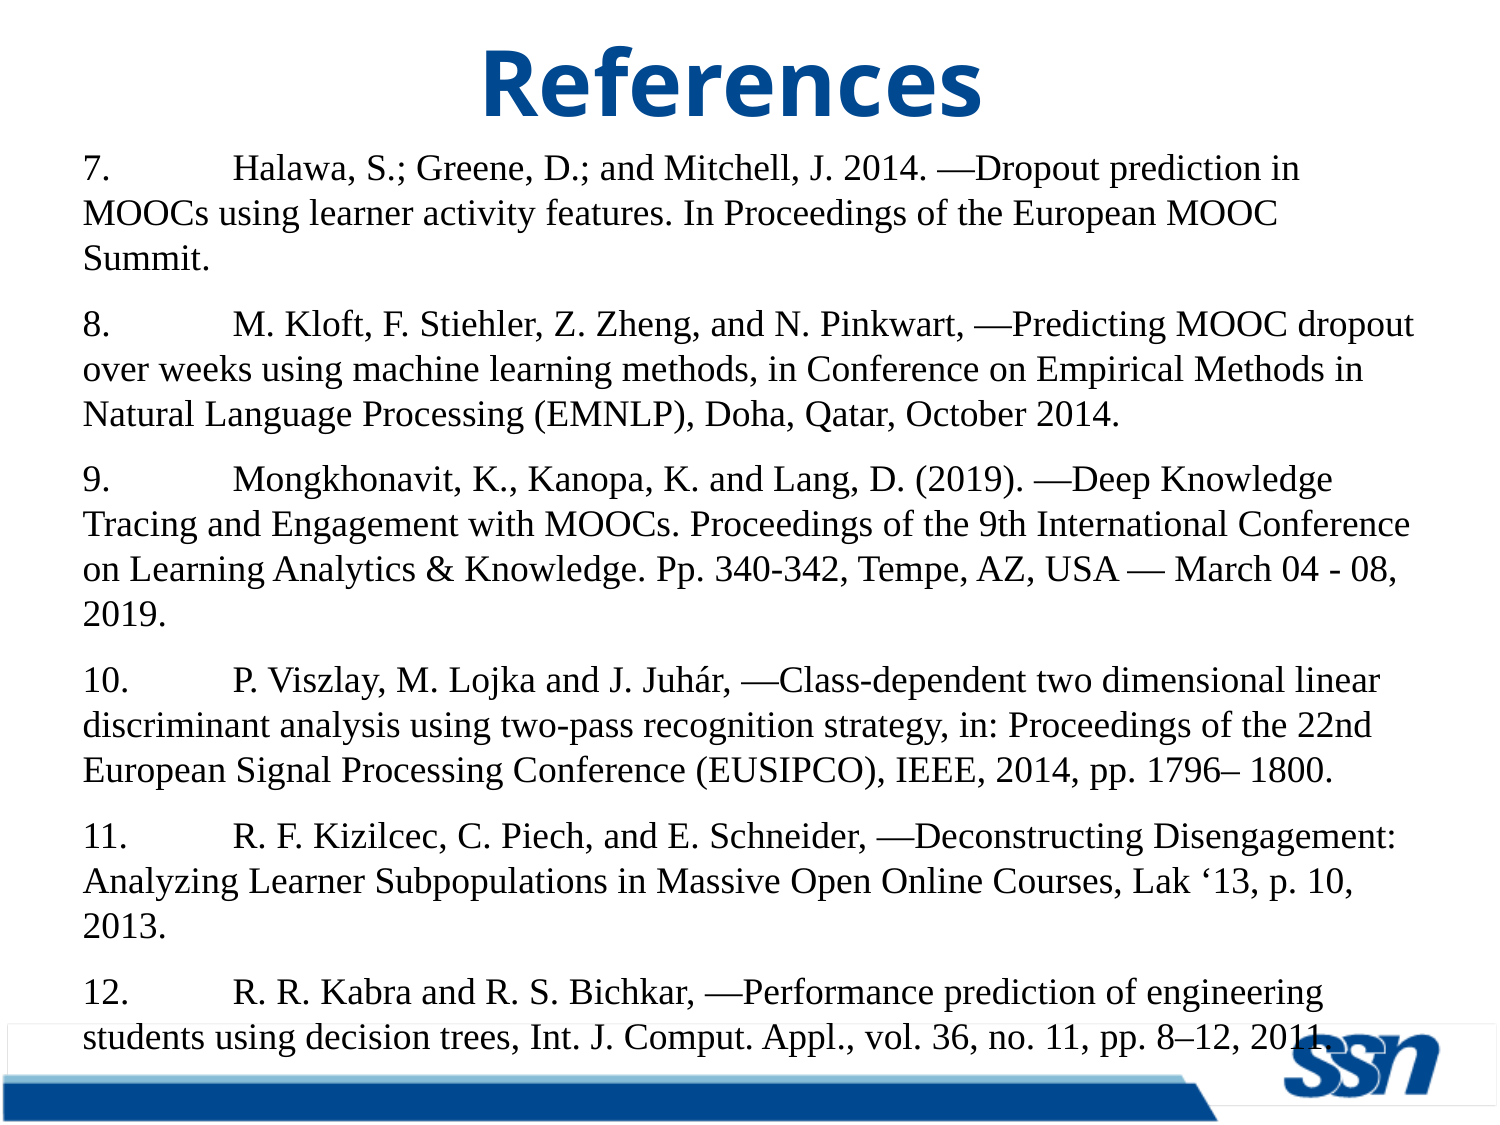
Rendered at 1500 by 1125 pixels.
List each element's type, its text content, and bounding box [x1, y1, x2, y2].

title References [78, 2, 1384, 159]
picture [0, 1021, 1500, 1125]
list 7. Halawa, S.; Greene, D.; and Mitchell, J. 2014. ―Dropout prediction in MOOCs using learner activity features. In Proceedings of the European MOOC Summit. 8. M. Kloft, F. Stiehler, Z. Zheng, and N. Pinkwart, ―Predicting MOOC dropout over weeks using machine learning methods, in Conference on Empirical Methods in Natural Language Processing (EMNLP), Doha, Qatar, October 2014. 9. Mongkhonavit, K., Kanopa, K. and Lang, D. (2019). ―Deep Knowledge Tracing and Engagement with MOOCs. Proceedings of the 9th International Conference on Learning Analytics & Knowledge. Pp. 340-342, Tempe, AZ, USA — March 04 - 08, 2019. 10. P. Viszlay, M. Lojka and J. Juhár, ―Class-dependent two dimensional linear discriminant analysis using two-pass recognition strategy, in: Proceedings of the 22nd European Signal Processing Conference (EUSIPCO), IEEE, 2014, pp. 1796– 1800. 11. R. F. Kizilcec, C. Piech, and E. Schneider, ―Deconstructing Disengagement: Analyzing Learner Subpopulations in Massive Open Online Courses, Lak ‘13, p. 10, 2013. 12. R. R. Kabra and R. S. Bichkar, ―Performance prediction of engineering students using decision trees, Int. J. Comput. Appl., vol. 36, no. 11, pp. 8–12, 2011. [74, 134, 1426, 1023]
